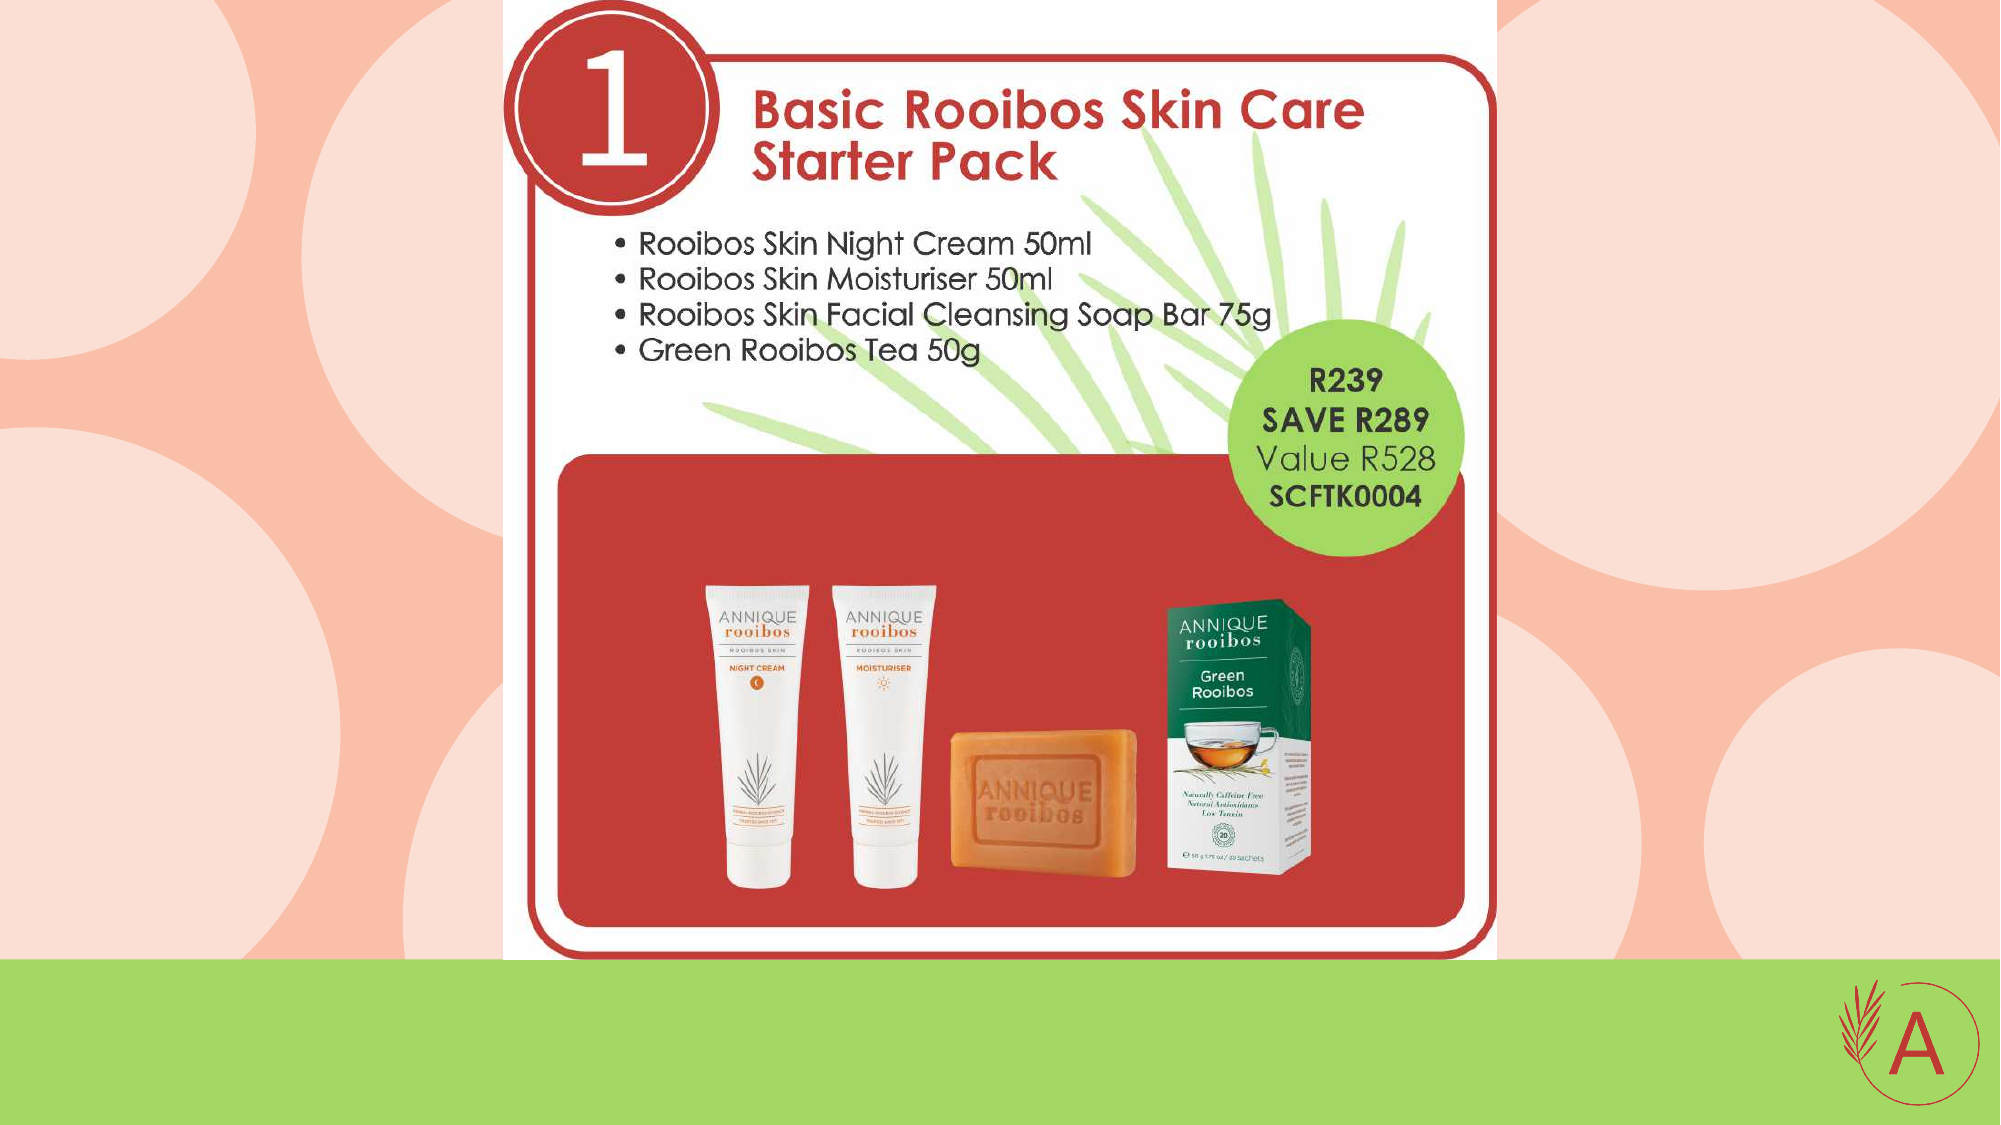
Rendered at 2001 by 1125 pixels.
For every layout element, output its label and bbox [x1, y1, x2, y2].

picture [1832, 978, 1980, 1106]
picture [502, 0, 1497, 960]
text_box [0, 958, 2000, 1125]
